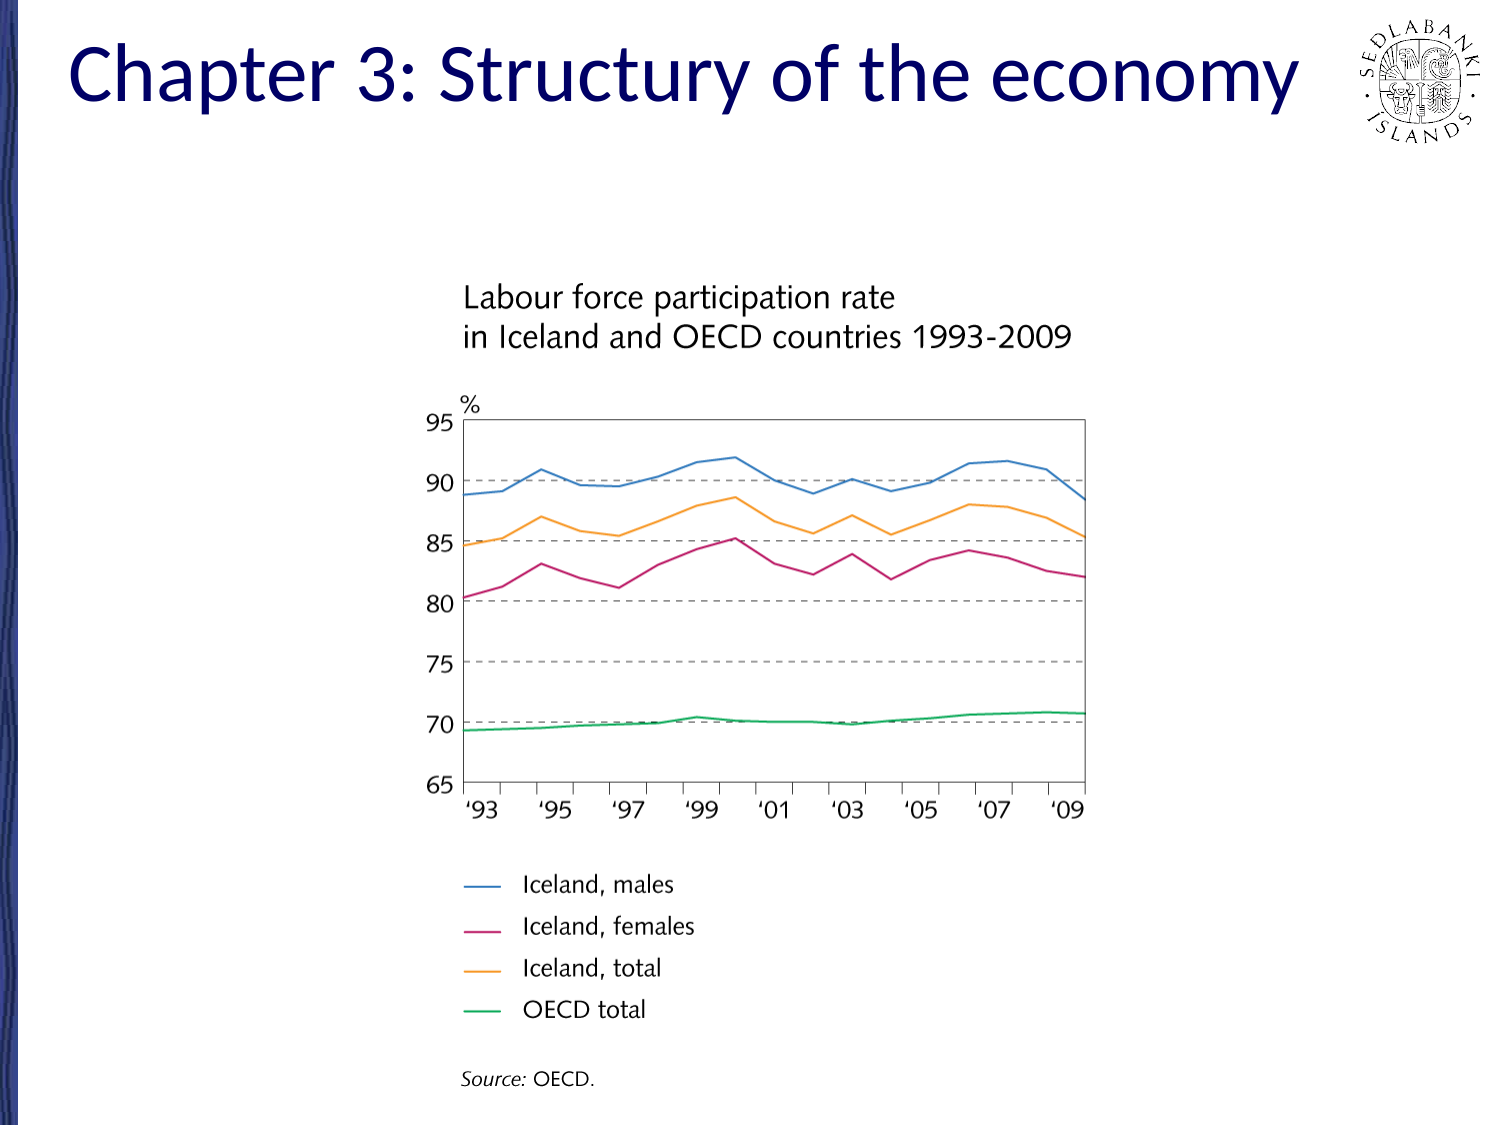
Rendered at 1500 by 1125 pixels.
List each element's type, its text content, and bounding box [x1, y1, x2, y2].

picture [1357, 18, 1482, 149]
picture [0, 0, 18, 1125]
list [425, 234, 1087, 1092]
title Chapter 3: Structury of the economy [52, 10, 1353, 209]
